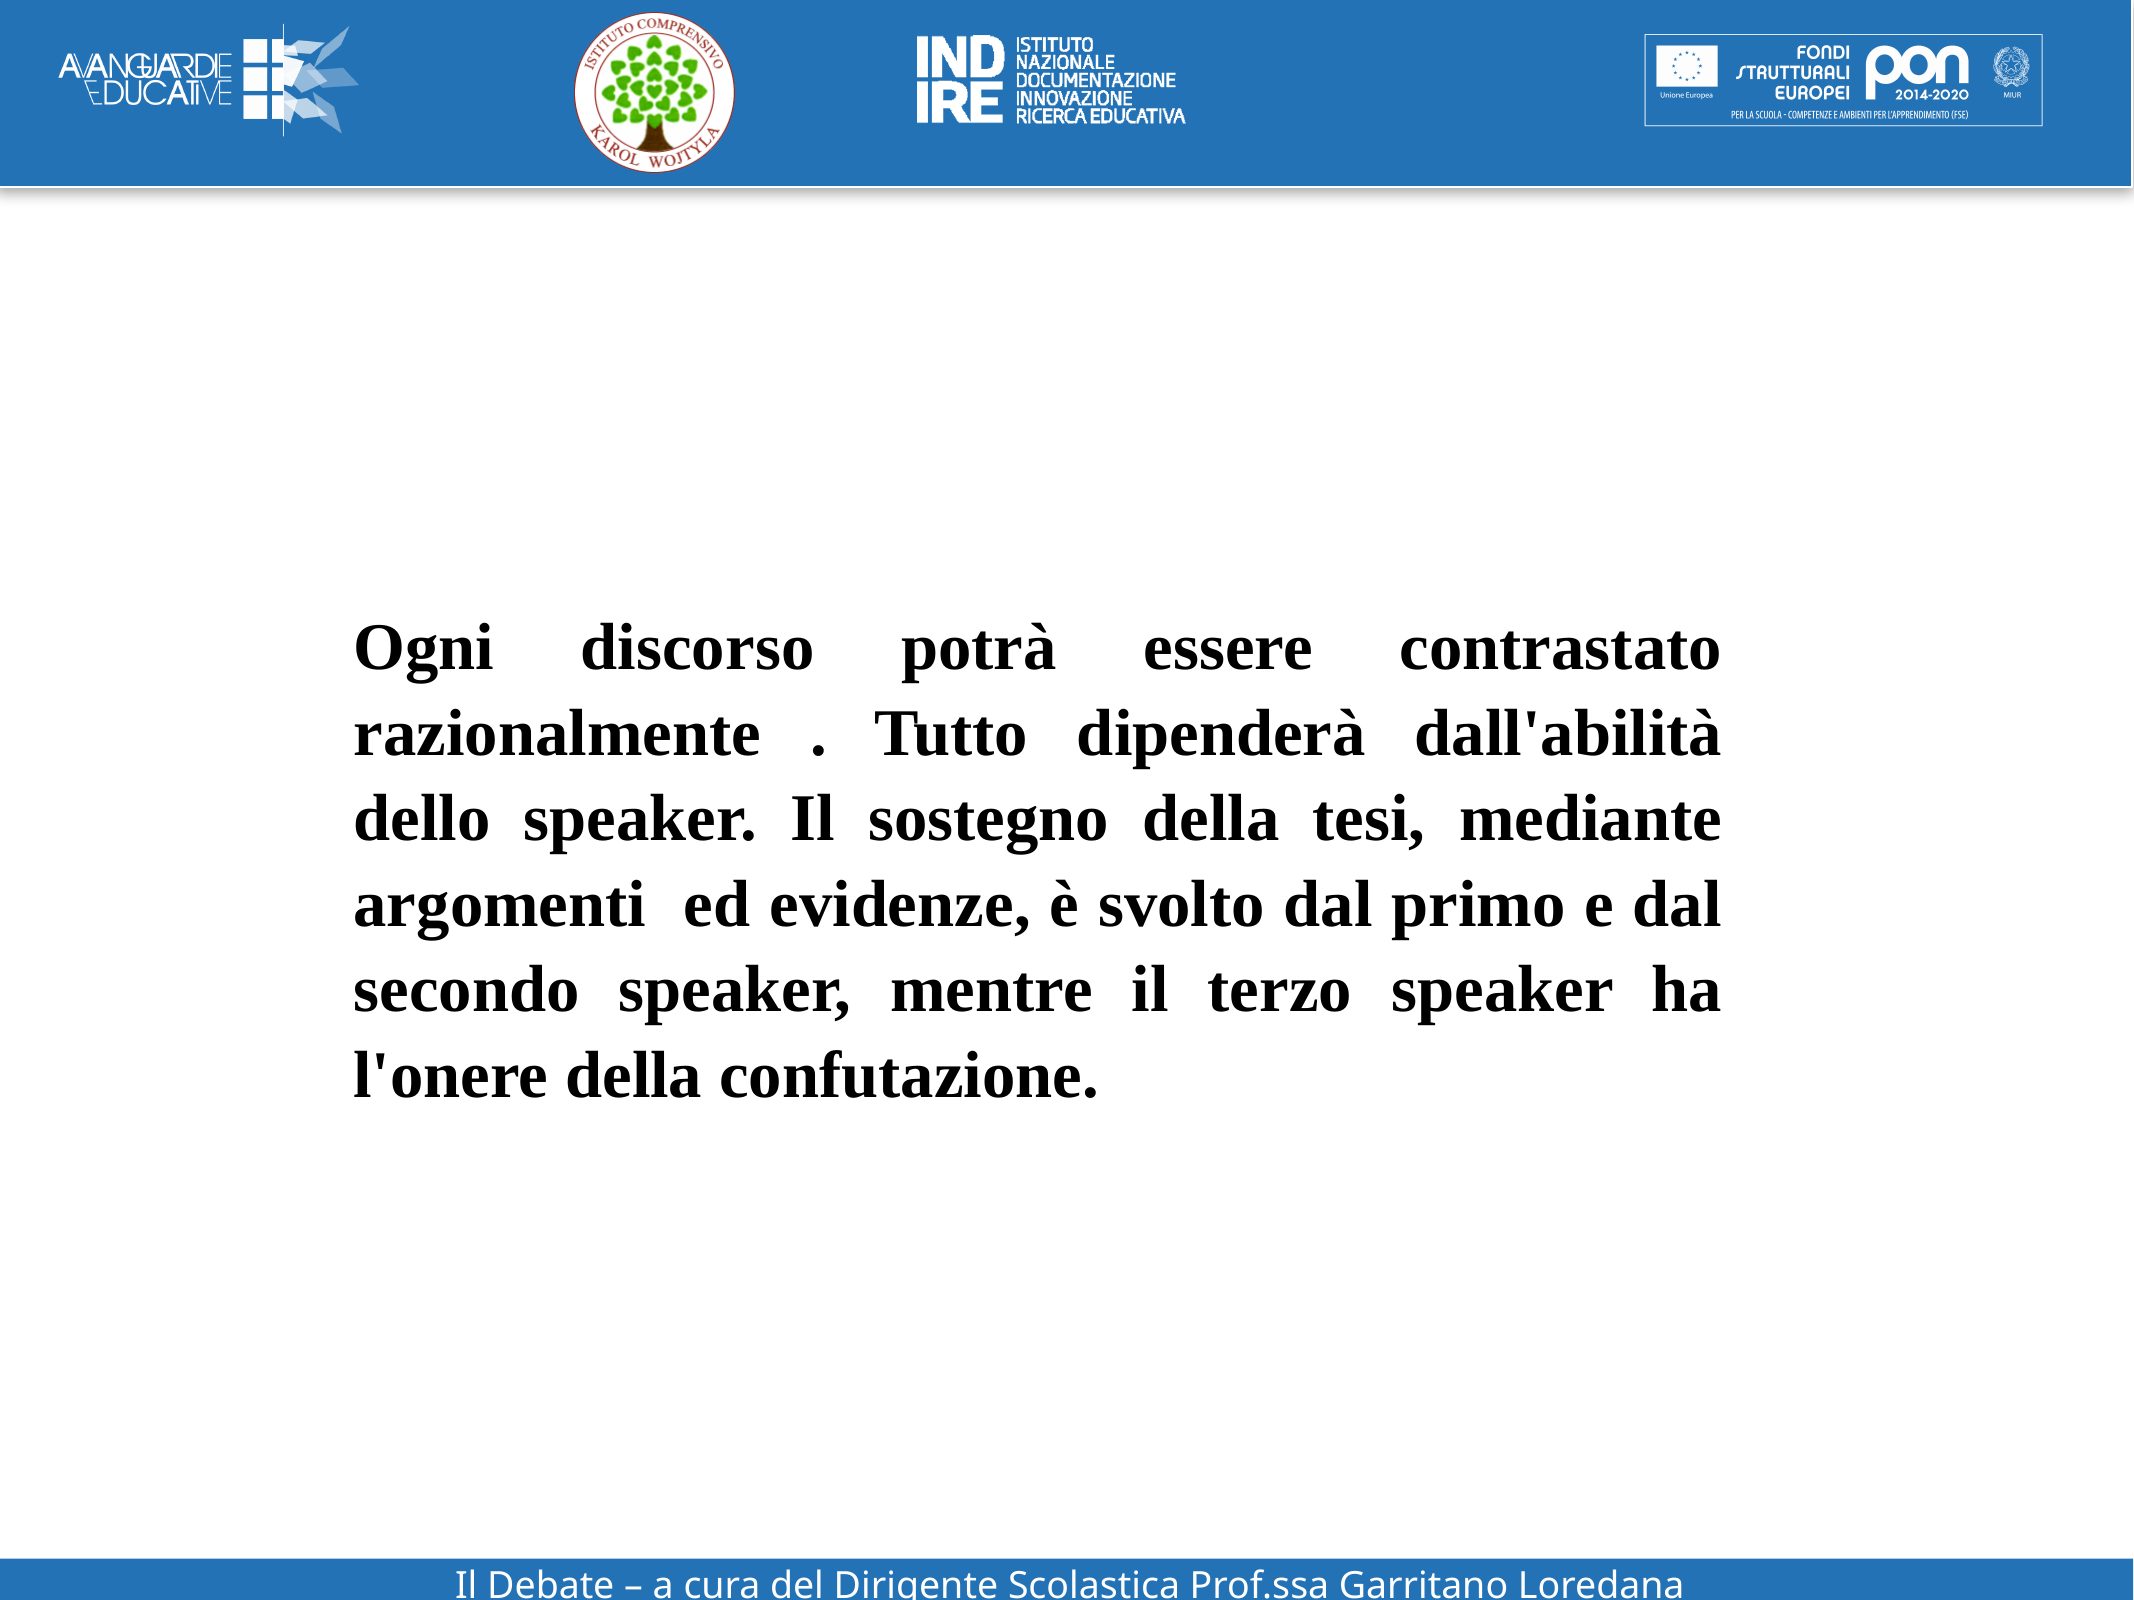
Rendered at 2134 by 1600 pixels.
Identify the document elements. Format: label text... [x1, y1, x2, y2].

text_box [0, 0, 2132, 188]
text_box Il Debate – a cura del Dirigente Scolastica Prof.ssa Garritano Loredana [0, 1558, 2134, 1600]
text_box Ogni discorso potrà essere contrastato razionalmente . Tutto dipenderà dall'abilità dello speaker. Il sostegno della tesi, mediante argomenti ed evidenze, è svolto dal primo e dal secondo speaker, mentre il terzo speaker ha l'onere della confutazione. [338, 589, 1739, 1118]
